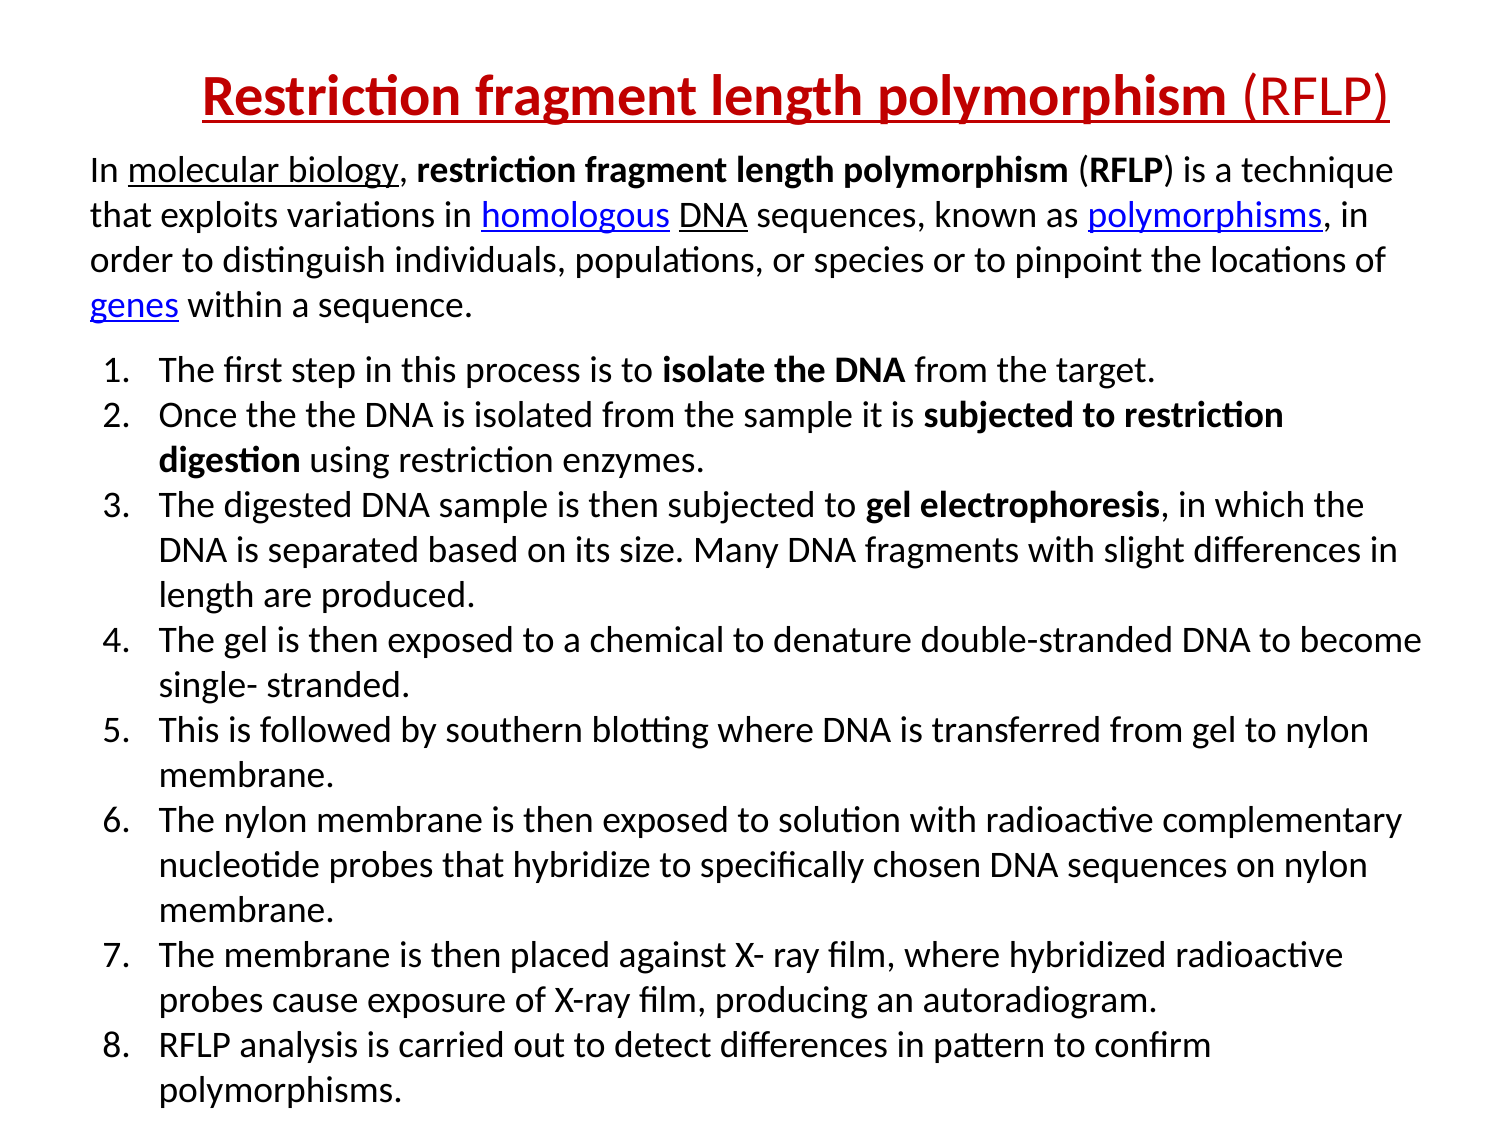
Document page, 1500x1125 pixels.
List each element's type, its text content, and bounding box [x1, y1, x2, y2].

text_box The first step in this process is to isolate the DNA from the target. Once the the DNA is isolated from the sample it is subjected to restriction digestion using restriction enzymes. The digested DNA sample is then subjected to gel electrophoresis, in which the DNA is separated based on its size. Many DNA fragments with slight differences in length are produced. The gel is then exposed to a chemical to denature double-stranded DNA to become single- stranded. This is followed by southern blotting where DNA is transferred from gel to nylon membrane. The nylon membrane is then exposed to solution with radioactive complementary nucleotide probes that hybridize to specifically chosen DNA sequences on nylon membrane. The membrane is then placed against X- ray film, where hybridized radioactive probes cause exposure of X-ray film, producing an autoradiogram. RFLP analysis is carried out to detect differences in pattern to confirm polymorphisms. [87, 337, 1450, 1118]
text_box Restriction fragment length polymorphism (RFLP) [187, 50, 1500, 135]
text_box In molecular biology, restriction fragment length polymorphism (RFLP) is a technique that exploits variations in homologous DNA sequences, known as polymorphisms, in order to distinguish individuals, populations, or species or to pinpoint the locations of genes within a sequence. [74, 137, 1425, 333]
